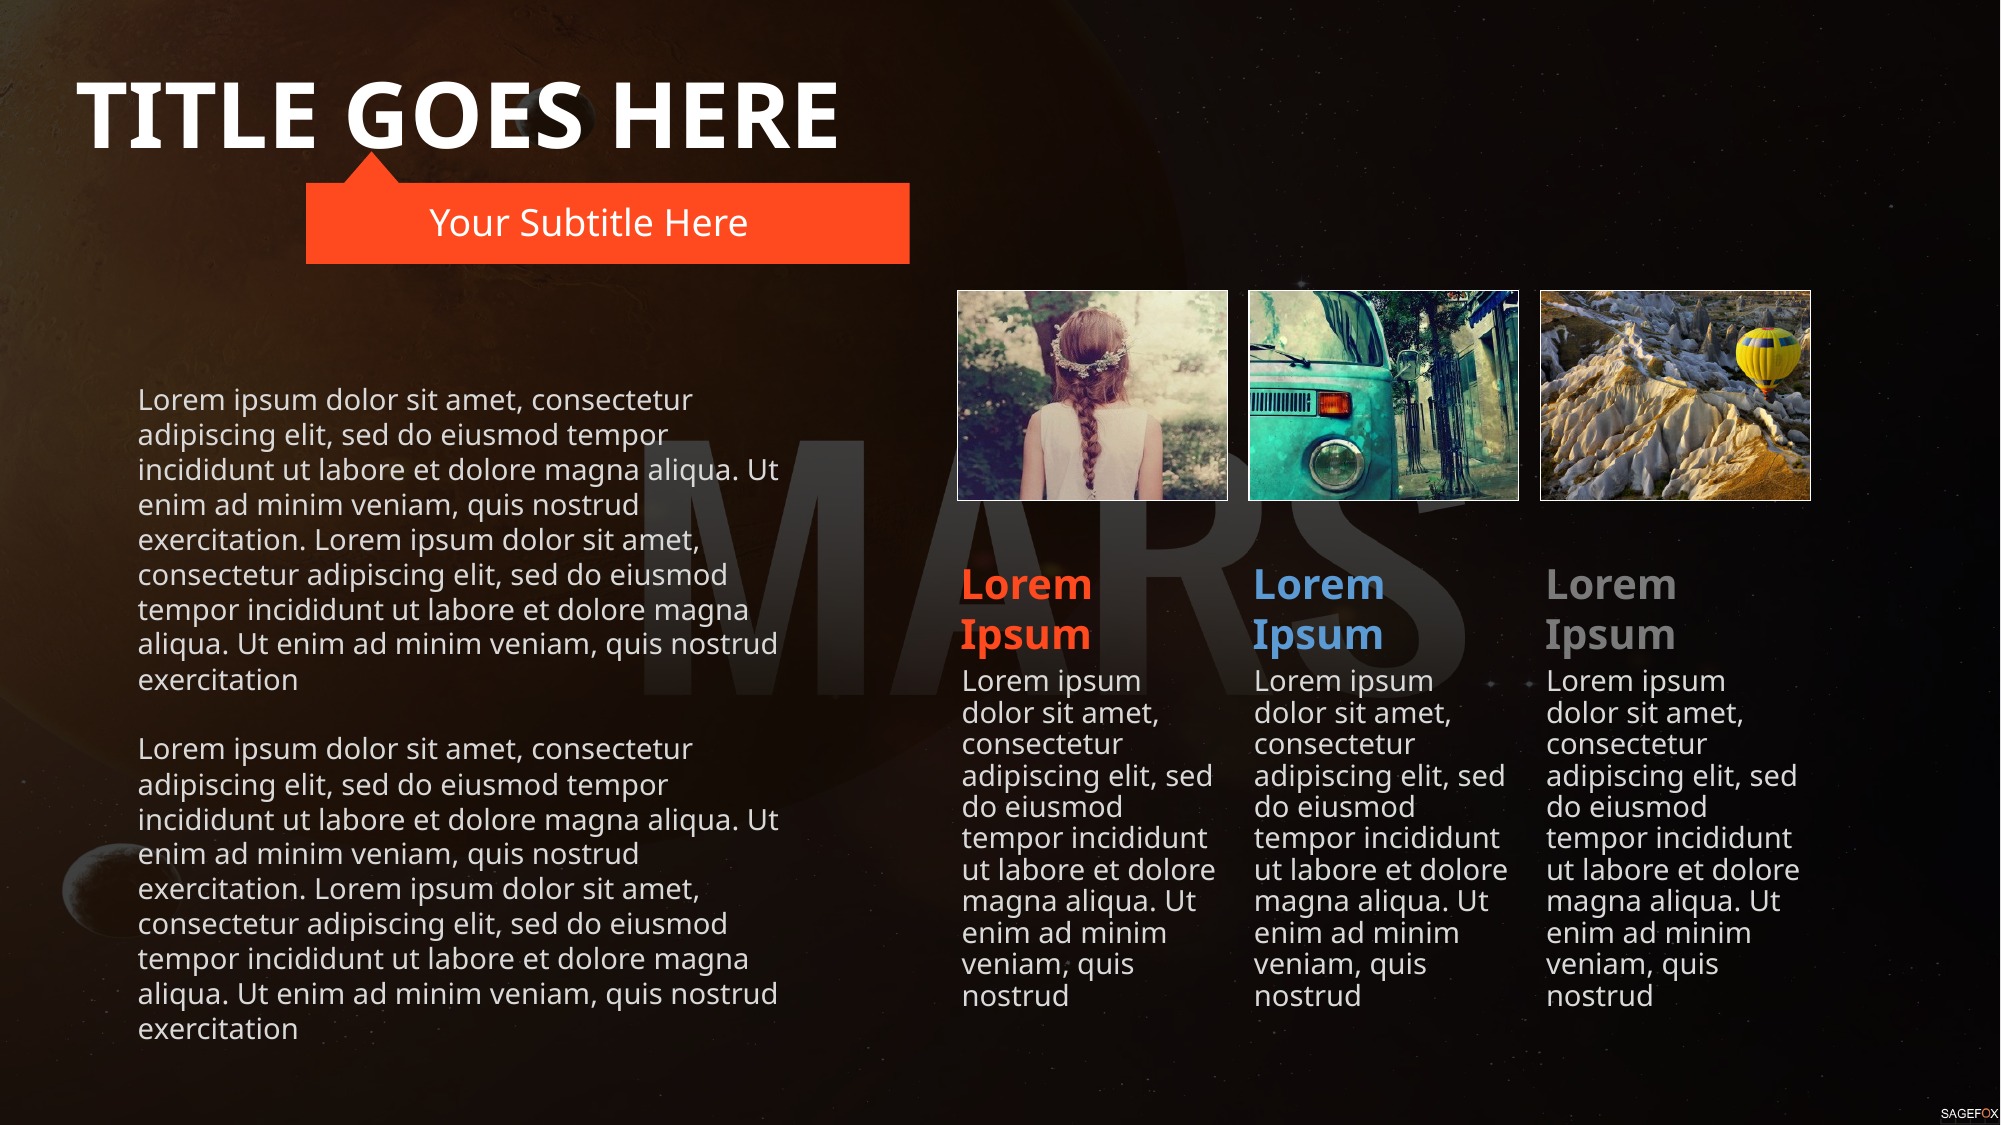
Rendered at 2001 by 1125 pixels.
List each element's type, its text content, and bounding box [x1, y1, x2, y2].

text_box Lorem ipsum dolor sit amet, consectetur adipiscing elit, sed do eiusmod tempor incididunt ut labore et dolore magna aliqua. Ut enim ad minim veniam, quis nostrud exercitation. Lorem ipsum dolor sit amet, consectetur adipiscing elit, sed do eiusmod tempor incididunt ut labore et dolore magna aliqua. Ut enim ad minim veniam, quis nostrud exercitation Lorem ipsum dolor sit amet, consectetur adipiscing elit, sed do eiusmod tempor incididunt ut labore et dolore magna aliqua. Ut enim ad minim veniam, quis nostrud exercitation. Lorem ipsum dolor sit amet, consectetur adipiscing elit, sed do eiusmod tempor incididunt ut labore et dolore magna aliqua. Ut enim ad minim veniam, quis nostrud exercitation [122, 373, 798, 1125]
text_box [1237, 550, 1515, 1000]
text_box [945, 550, 1223, 1000]
text_box [1248, 290, 1520, 502]
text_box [1530, 550, 1807, 1000]
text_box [306, 151, 910, 264]
picture [0, 0, 2001, 1125]
text_box [956, 290, 1228, 502]
text_box TITLE GOES HERE [60, 49, 965, 175]
text_box [1540, 290, 1812, 502]
